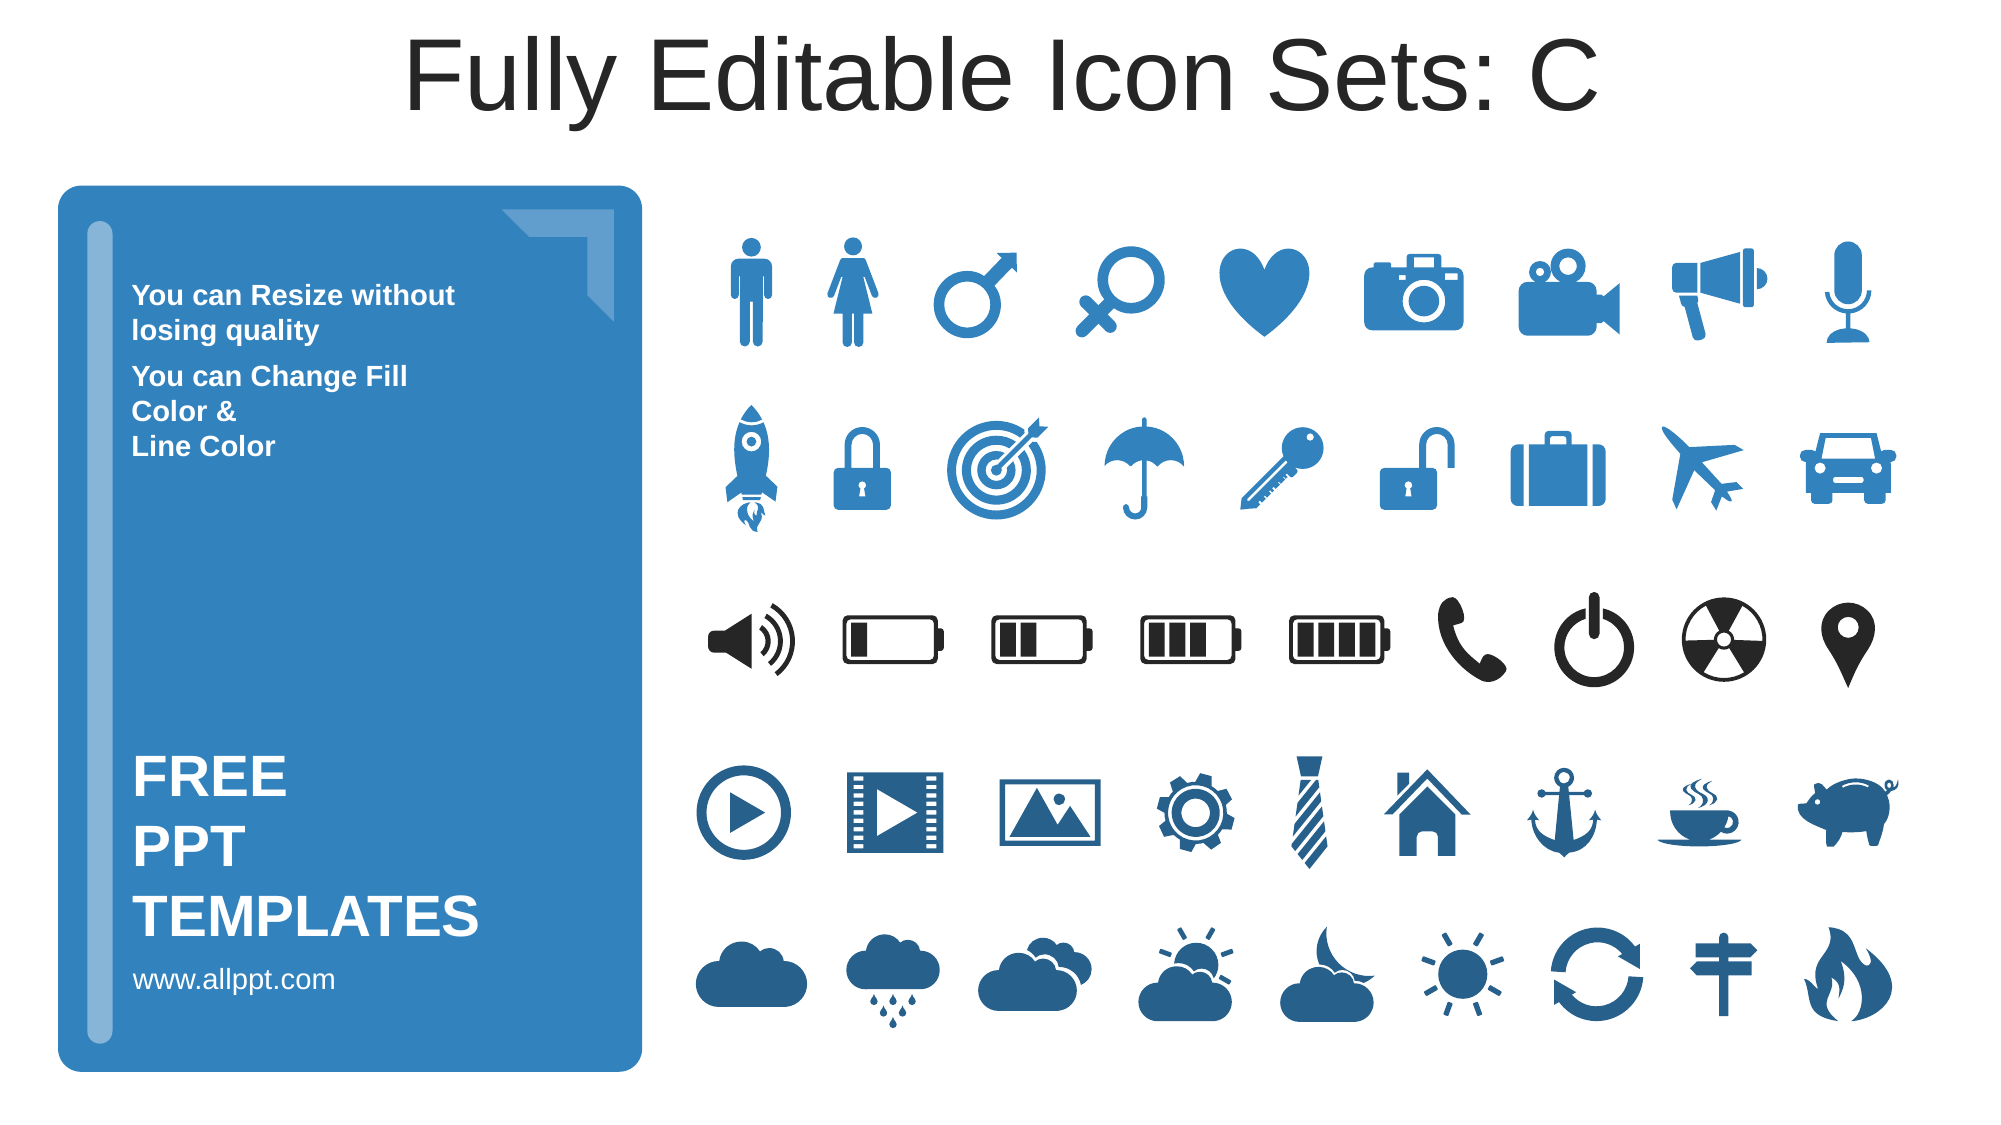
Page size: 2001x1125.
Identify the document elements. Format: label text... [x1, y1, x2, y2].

text_box [1471, 1000, 1484, 1018]
text_box [1527, 429, 1589, 508]
text_box [1680, 596, 1768, 683]
text_box [757, 623, 772, 658]
text_box [1820, 601, 1876, 691]
text_box [1488, 955, 1506, 967]
text_box [878, 1002, 889, 1018]
text_box [845, 933, 941, 1007]
text_box [1239, 426, 1325, 511]
text_box [1176, 926, 1188, 941]
text_box [1549, 926, 1641, 974]
text_box [1219, 947, 1235, 959]
text_box [1288, 614, 1392, 666]
text_box [1486, 984, 1503, 998]
text_box [826, 236, 880, 349]
text_box [1671, 247, 1769, 342]
text_box [1472, 931, 1485, 948]
text_box [1798, 432, 1898, 505]
text_box [846, 771, 944, 854]
text_box [763, 612, 784, 668]
text_box [1074, 245, 1166, 339]
text_box [1139, 614, 1243, 666]
text_box [1553, 590, 1636, 689]
text_box [1655, 777, 1744, 848]
text_box [1204, 926, 1217, 941]
text_box [1363, 252, 1465, 332]
text_box [1688, 931, 1759, 1018]
text_box [1509, 443, 1525, 508]
text_box [1796, 777, 1900, 848]
text_box [729, 236, 774, 348]
text_box [1823, 289, 1873, 344]
text_box [724, 403, 779, 534]
text_box [946, 415, 1051, 521]
text_box [1218, 247, 1311, 339]
text_box [888, 1014, 898, 1030]
text_box [707, 611, 753, 671]
text_box [1378, 425, 1456, 511]
text_box [695, 764, 793, 861]
text_box [977, 936, 1093, 1012]
text_box [841, 614, 945, 666]
text_box [999, 778, 1102, 847]
text_box [1833, 240, 1863, 306]
text_box [1290, 755, 1329, 871]
text_box [990, 614, 1094, 666]
text_box [1155, 771, 1236, 854]
text_box [1442, 1000, 1454, 1018]
text_box [1103, 416, 1186, 521]
text_box [1420, 955, 1437, 967]
text_box [832, 425, 892, 511]
text_box [1279, 923, 1378, 1023]
text_box [1437, 948, 1489, 1000]
text_box [694, 940, 809, 1008]
text_box [1802, 926, 1894, 1023]
text_box [1422, 984, 1439, 998]
text_box [1436, 596, 1508, 683]
text_box [1591, 443, 1607, 508]
text_box [768, 601, 796, 678]
text_box [932, 251, 1019, 340]
text_box [1137, 941, 1233, 1023]
text_box [897, 1002, 908, 1018]
text_box [1440, 931, 1454, 948]
text_box [1553, 975, 1645, 1023]
text_box [1524, 766, 1604, 859]
text_box [1660, 425, 1747, 513]
text_box [1381, 766, 1474, 857]
text_box [1517, 247, 1621, 337]
list Fully Editable Icon Sets: C [53, 20, 1952, 140]
